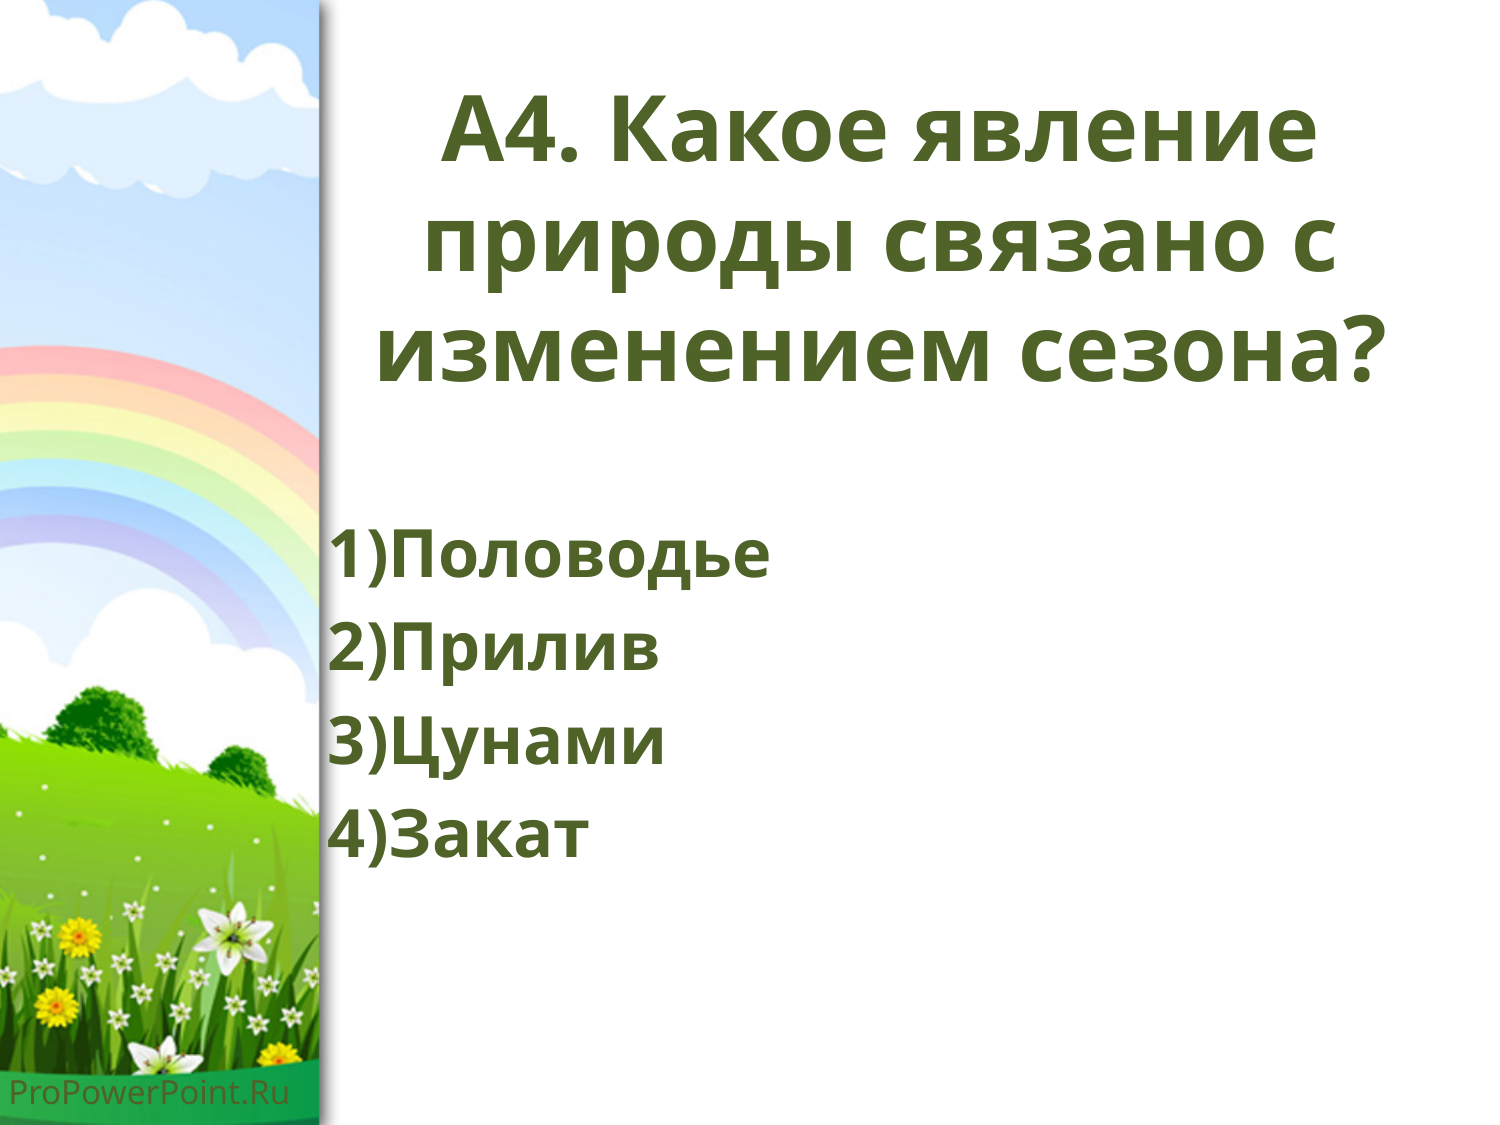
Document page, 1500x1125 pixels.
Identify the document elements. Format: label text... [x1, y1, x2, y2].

title А4. Какое явление природы связано с изменением сезона? [336, 45, 1425, 516]
list Половодье Прилив Цунами Закат [312, 503, 1402, 1094]
picture [0, 0, 1500, 1125]
